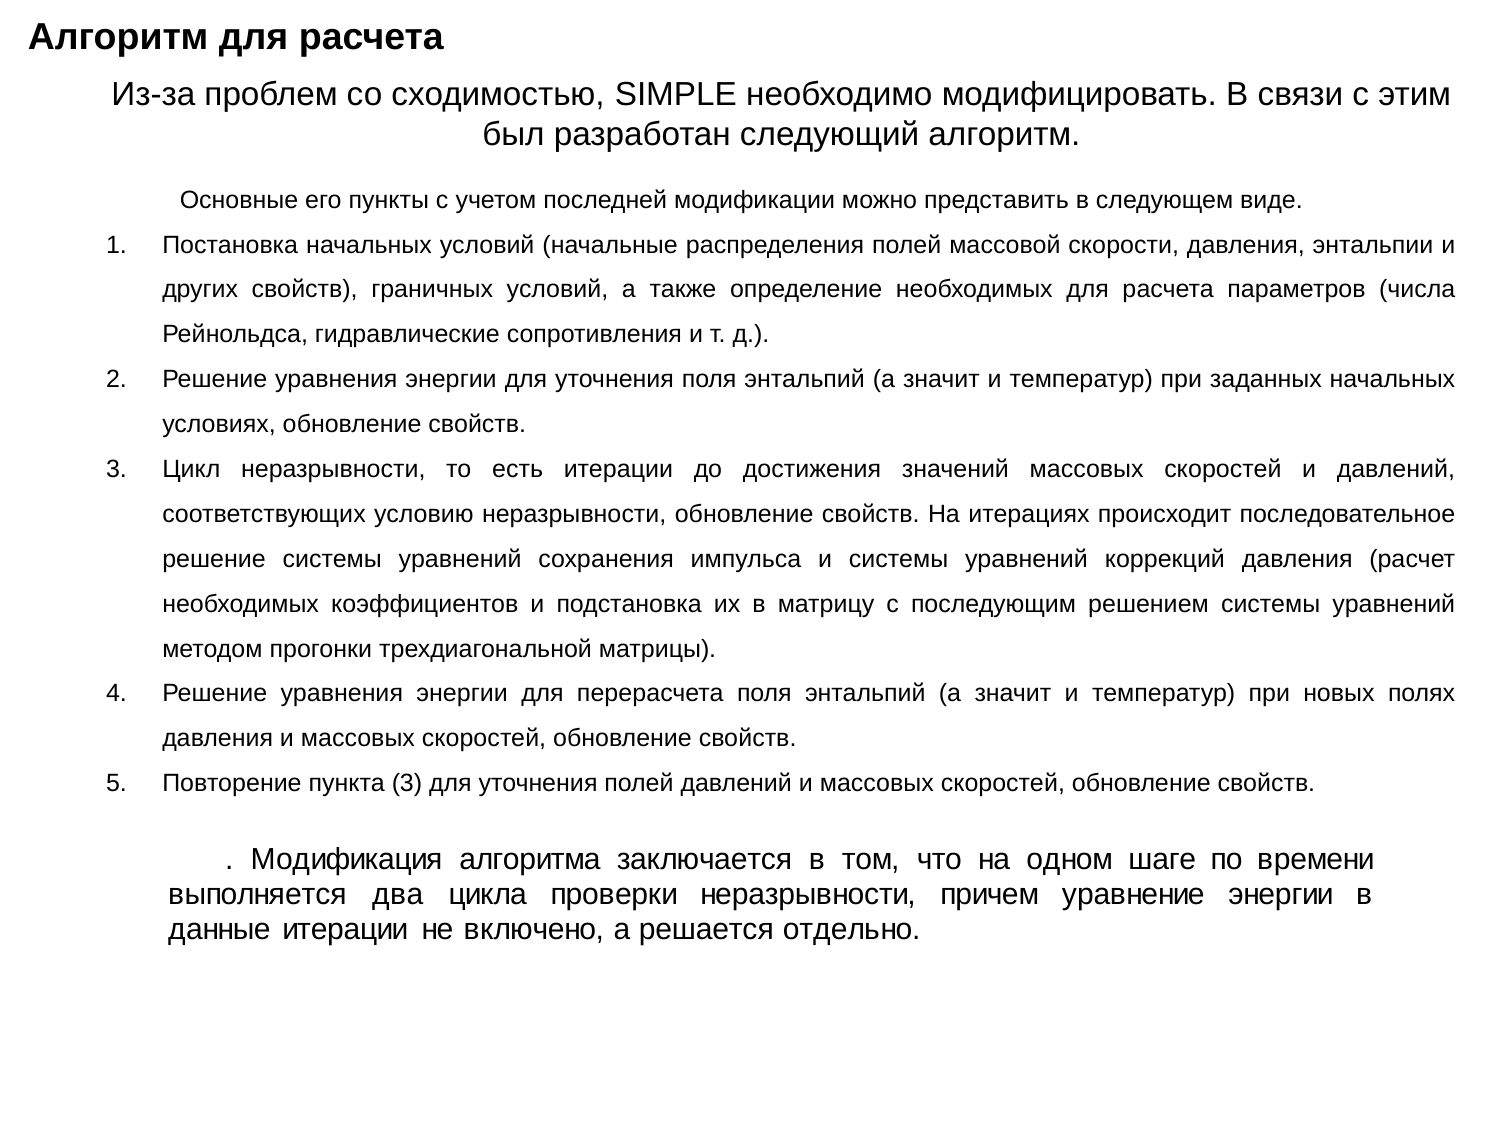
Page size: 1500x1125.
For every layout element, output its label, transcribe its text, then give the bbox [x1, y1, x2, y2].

text_box Алгоритм для расчета [13, 4, 459, 65]
picture [167, 841, 1374, 947]
text_box Из-за проблем со сходимостью, SIMPLE необходимо модифицировать. В связи с этим был разработан следующий алгоритм. [91, 64, 1473, 160]
text_box Основные его пункты с учетом последней модификации можно представить в следующем виде. Постановка начальных условий (начальные распределения полей массовой скорости, давления, энтальпии и других свойств), граничных условий, а также определение необходимых для расчета параметров (числа Рейнольдса, гидравлические сопротивления и т. д.). Решение уравнения энергии для уточнения поля энтальпий (а значит и температур) при заданных начальных условиях, обновление свойств. Цикл неразрывности, то есть итерации до достижения значений массовых скоростей и давлений, соответствующих условию неразрывности, обновление свойств. На итерациях происходит последовательное решение системы уравнений сохранения импульса и системы уравнений коррекций давления (расчет необходимых коэффициентов и подстановка их в матрицу с последующим решением системы уравнений методом прогонки трехдиагональной матрицы). Решение уравнения энергии для перерасчета поля энтальпий (а значит и температур) при новых полях давления и массовых скоростей, обновление свойств. Повторение пункта (3) для уточнения полей давлений и массовых скоростей, обновление свойств. [91, 160, 1473, 849]
